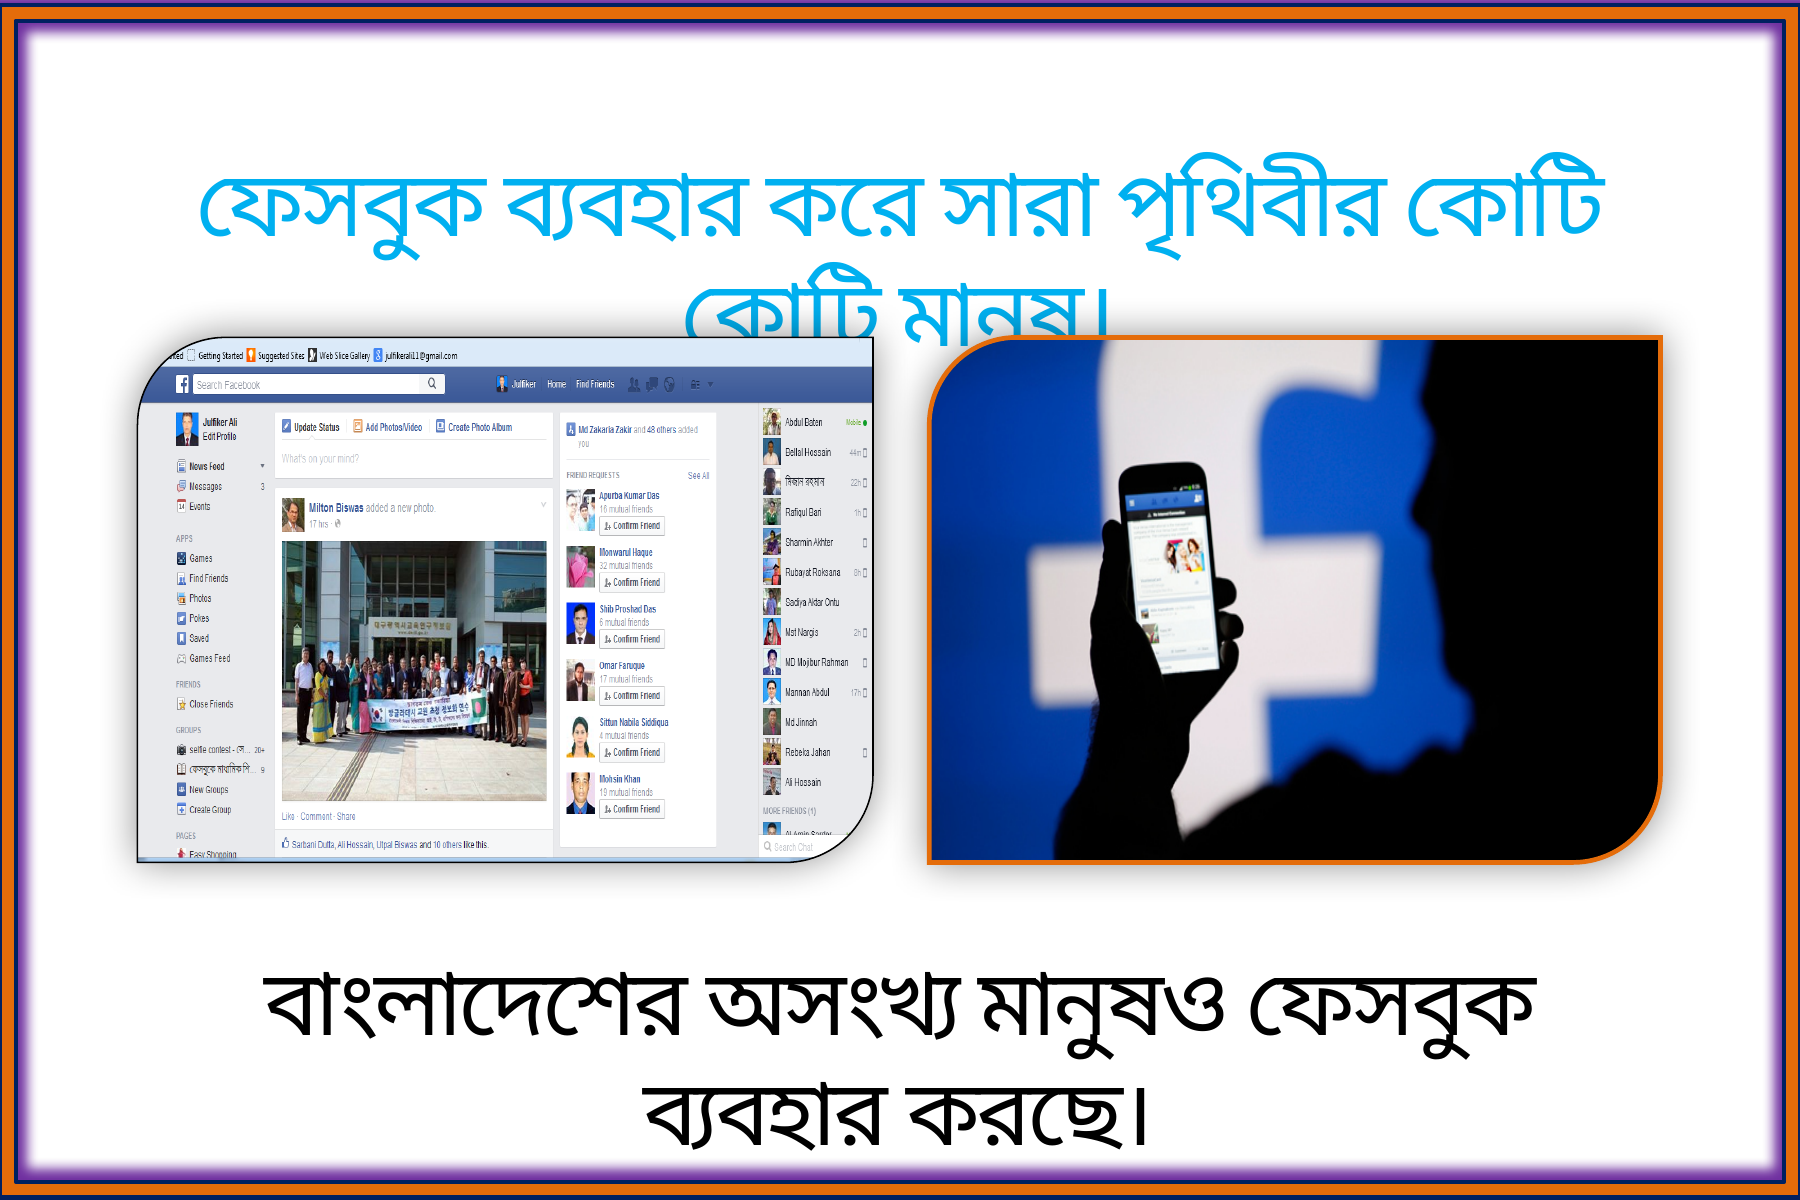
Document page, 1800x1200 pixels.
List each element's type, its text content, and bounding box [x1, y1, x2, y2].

text_box ফেসবুক ব্যবহার করে সারা পৃথিবীর কোটি কোটি মানুষ। [150, 137, 1648, 373]
picture [137, 337, 874, 863]
picture [928, 337, 1661, 863]
text_box বাংলাদেশের অসংখ্য মানুষও ফেসবুক ব্যবহার করছে। [150, 936, 1648, 1171]
